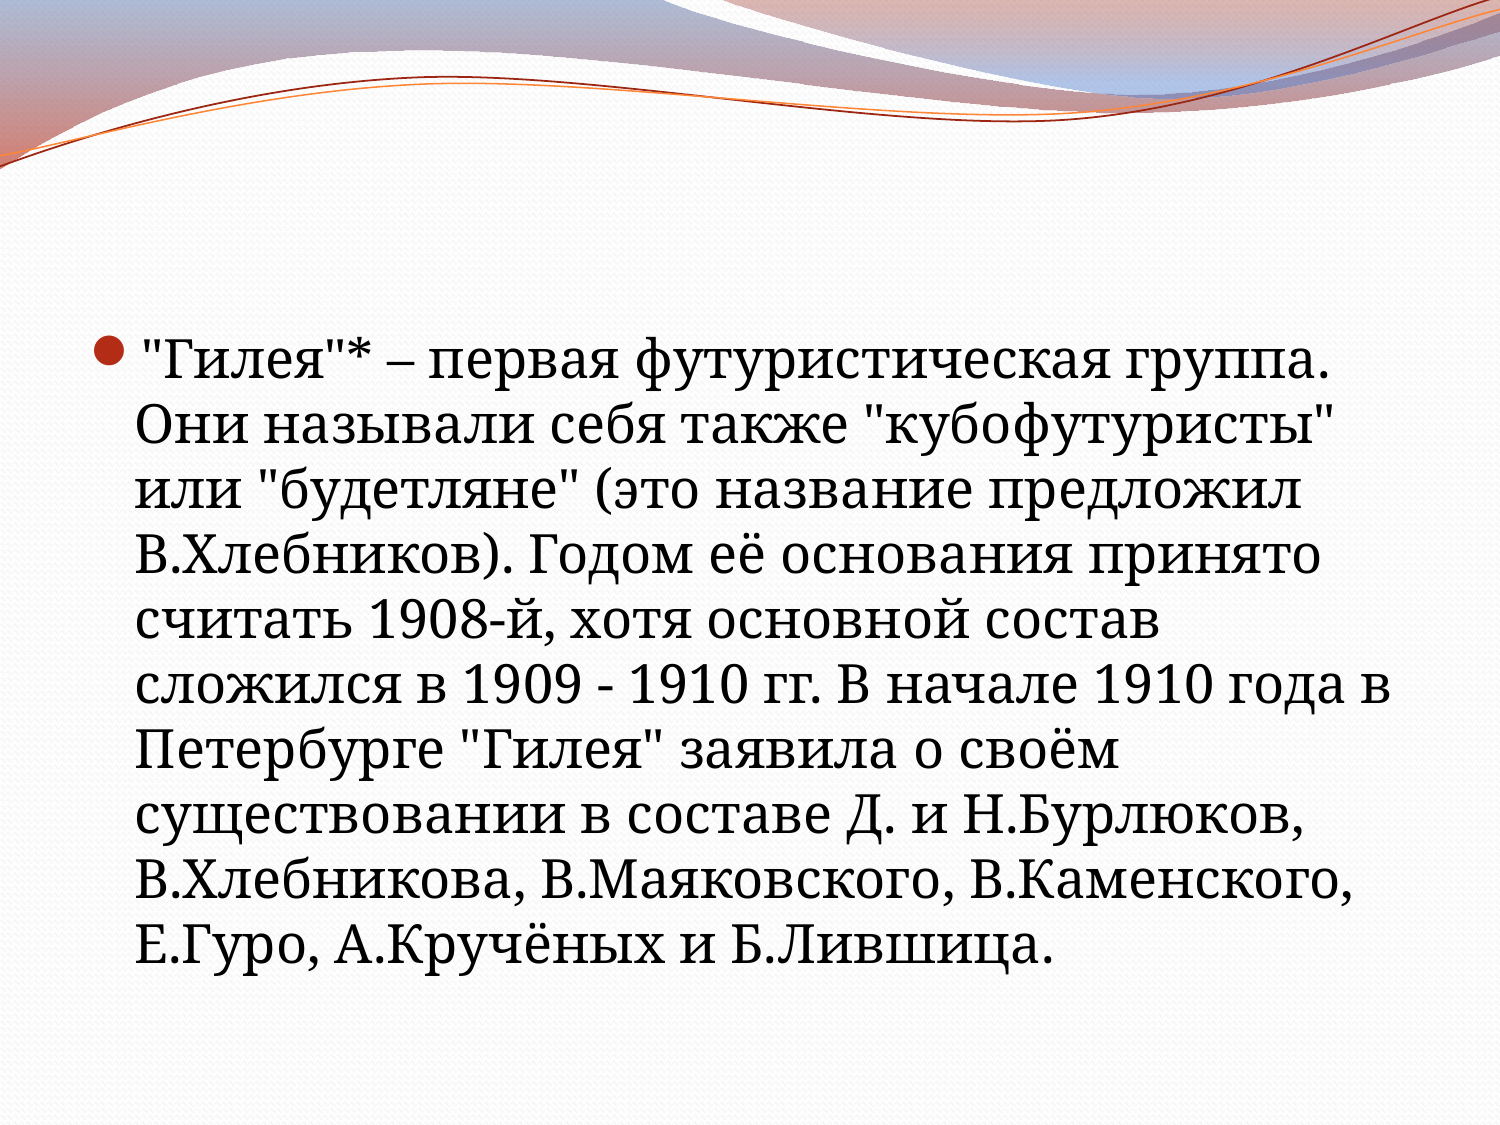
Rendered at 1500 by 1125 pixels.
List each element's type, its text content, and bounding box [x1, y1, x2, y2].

list "Гилея"* – первая футуристическая группа. Они называли себя также "кубофутуристы" или "будетляне" (это название предложил В.Хлебников). Годом её основания принято считать 1908-й, хотя основной состав сложился в 1909 - 1910 гг. В начале 1910 года в Петербурге "Гилея" заявила о своём существовании в составе Д. и Н.Бурлюков, В.Хлебникова, В.Маяковского, В.Каменского, Е.Гуро, А.Кручёных и Б.Лившица. [75, 317, 1425, 1038]
